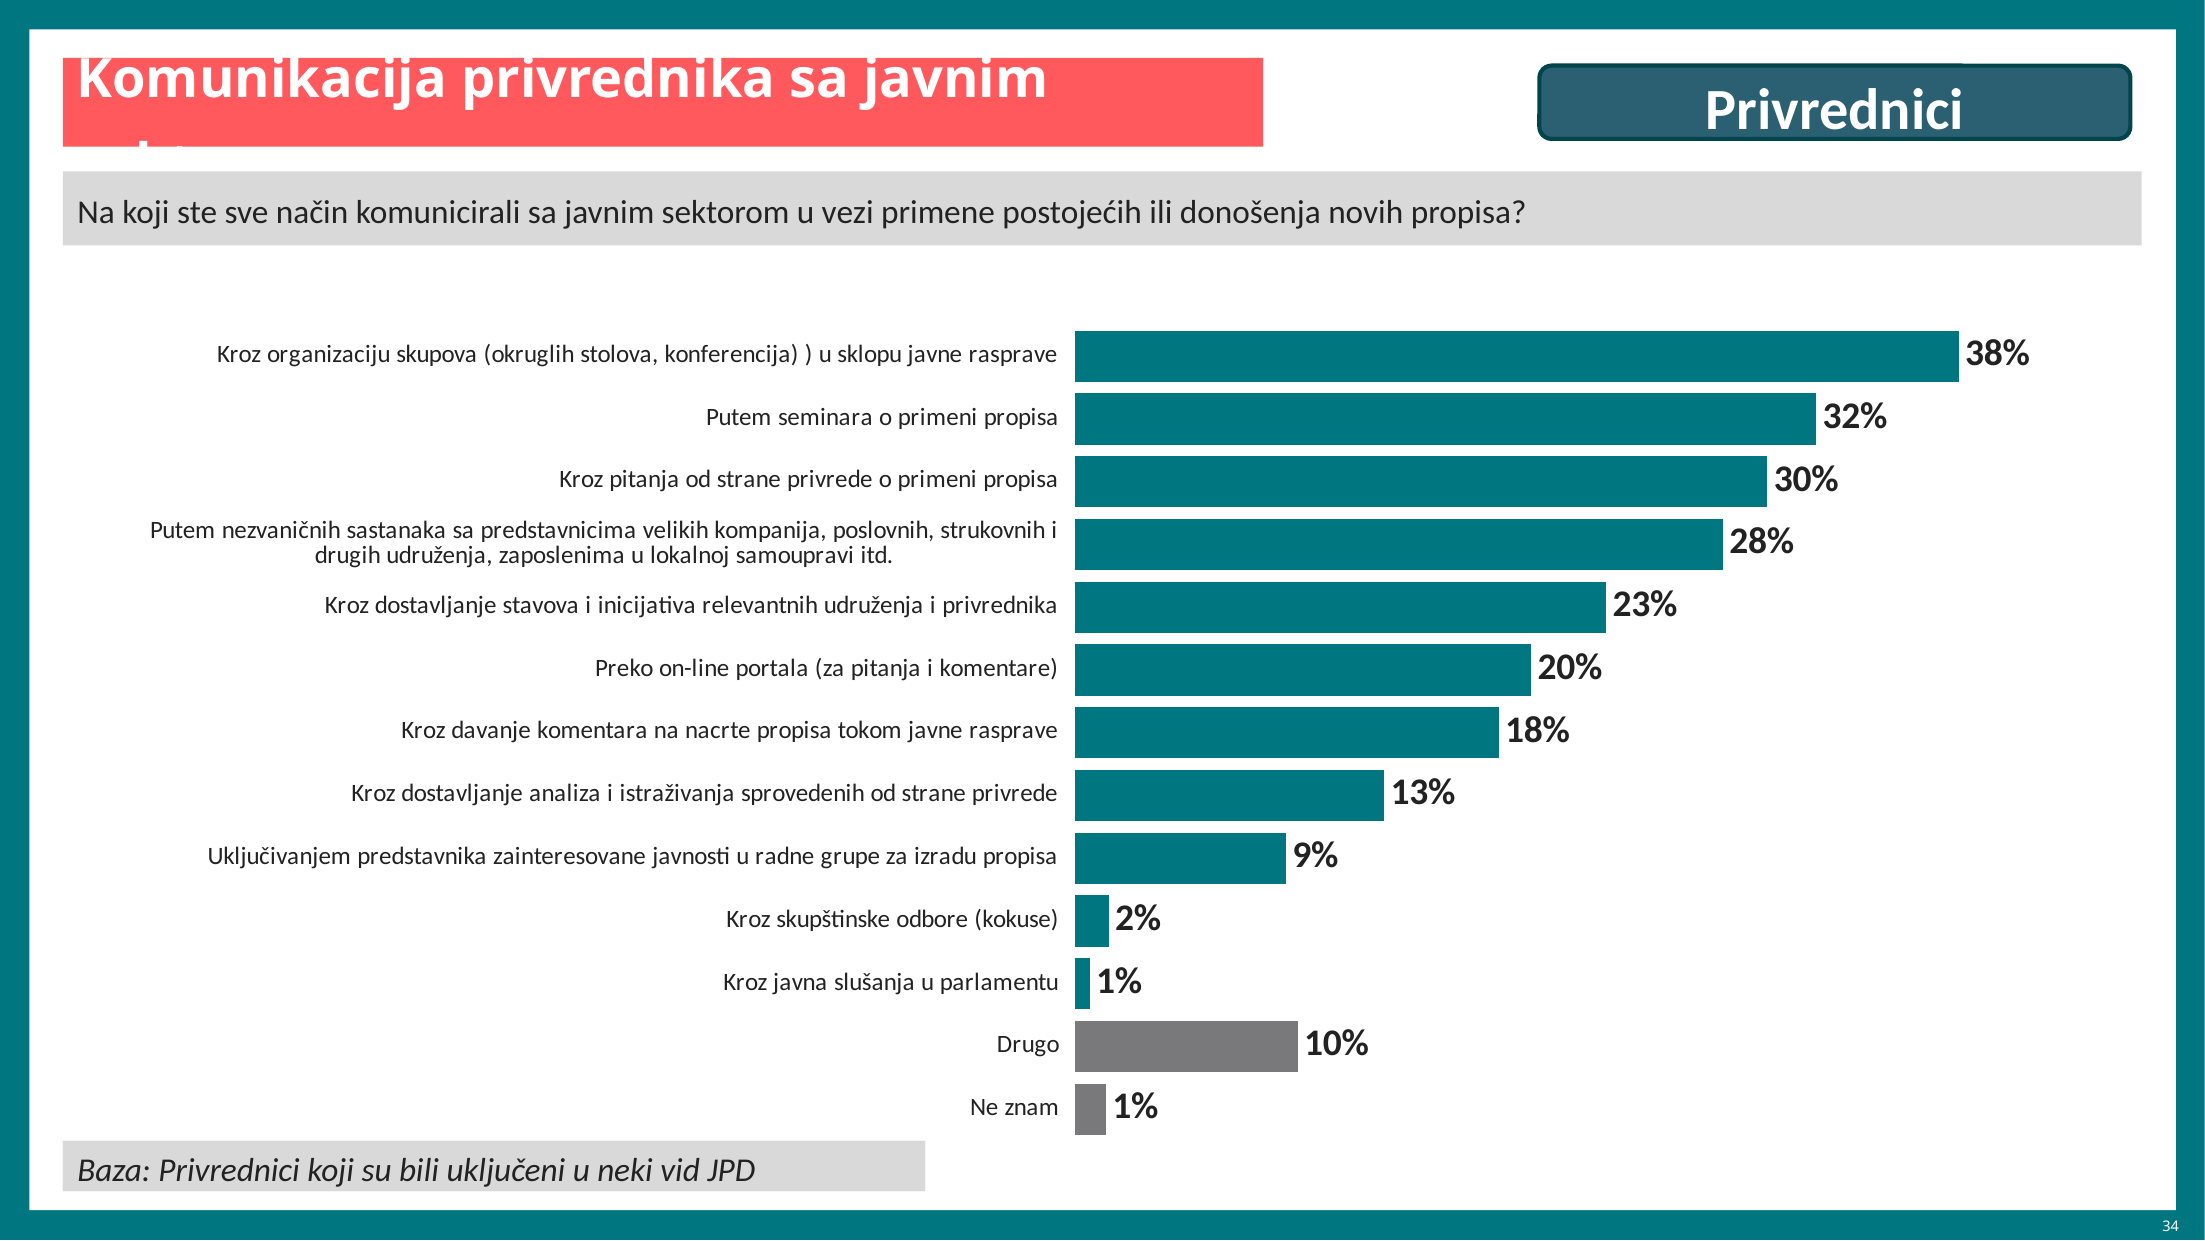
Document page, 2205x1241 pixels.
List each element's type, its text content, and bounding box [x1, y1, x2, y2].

text_box Baza: Privrednici koji su bili uključeni u neki vid JPD [62, 1140, 926, 1192]
title Komunikacija privrednika sa javnim sektorom [62, 57, 1264, 147]
chart [121, 324, 2072, 1142]
text_box Na koji ste sve način komunicirali sa javnim sektorom u vezi primene postojećih ili donošenja novih propisa? [62, 171, 2142, 246]
text_box Privrednici [1537, 63, 2133, 141]
